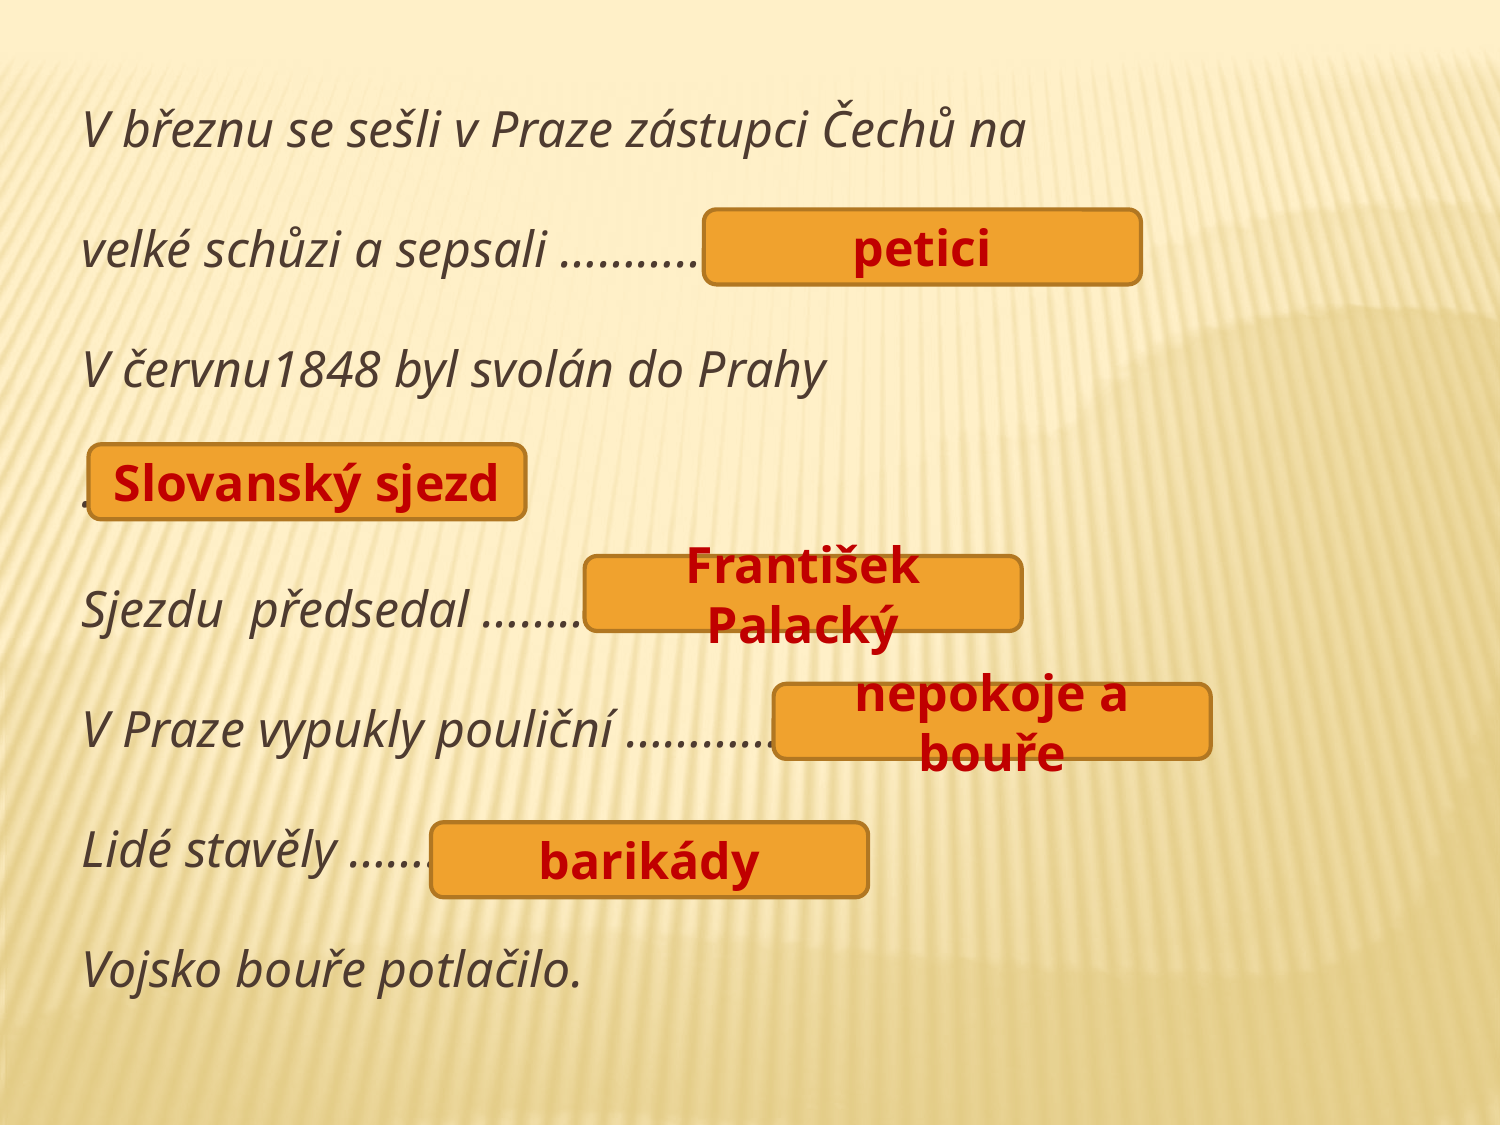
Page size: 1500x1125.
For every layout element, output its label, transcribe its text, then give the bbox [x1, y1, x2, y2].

text_box Slovanský sjezd [86, 442, 528, 522]
text_box nepokoje a bouře [771, 681, 1213, 761]
text_box petici [701, 207, 1144, 287]
text_box barikády [428, 820, 871, 900]
text_box V březnu se sešli v Praze zástupci Čechů na velké schůzi a sepsali ………….. V červnu1848 byl svolán do Prahy ……………………. Sjezdu předsedal …………………… V Praze vypukly pouliční …………………… Lidé stavěly …………………….. Vojsko bouře potlačilo. [66, 89, 1414, 1005]
text_box František Palacký [582, 553, 1024, 634]
